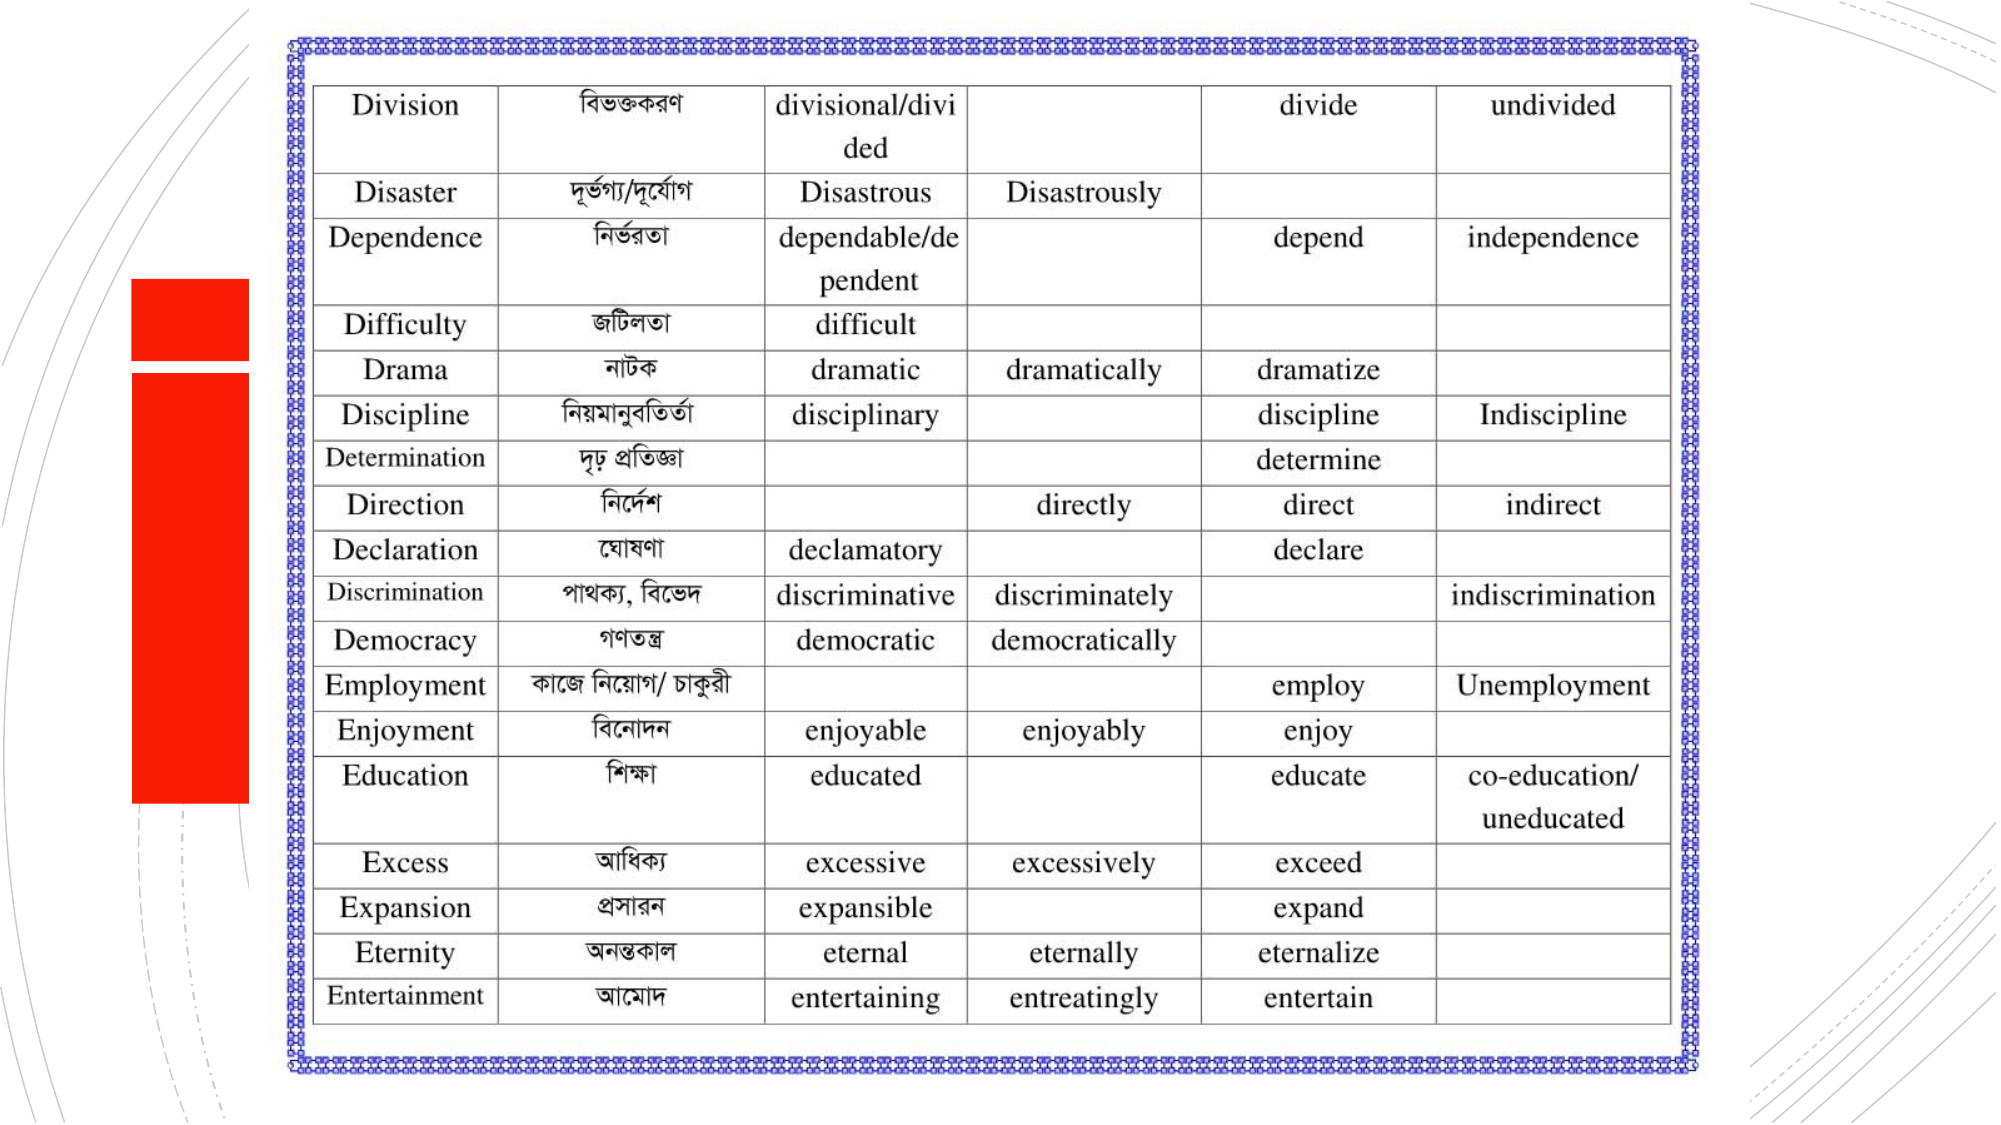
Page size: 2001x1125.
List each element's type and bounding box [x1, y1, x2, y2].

picture [249, 0, 1751, 1125]
